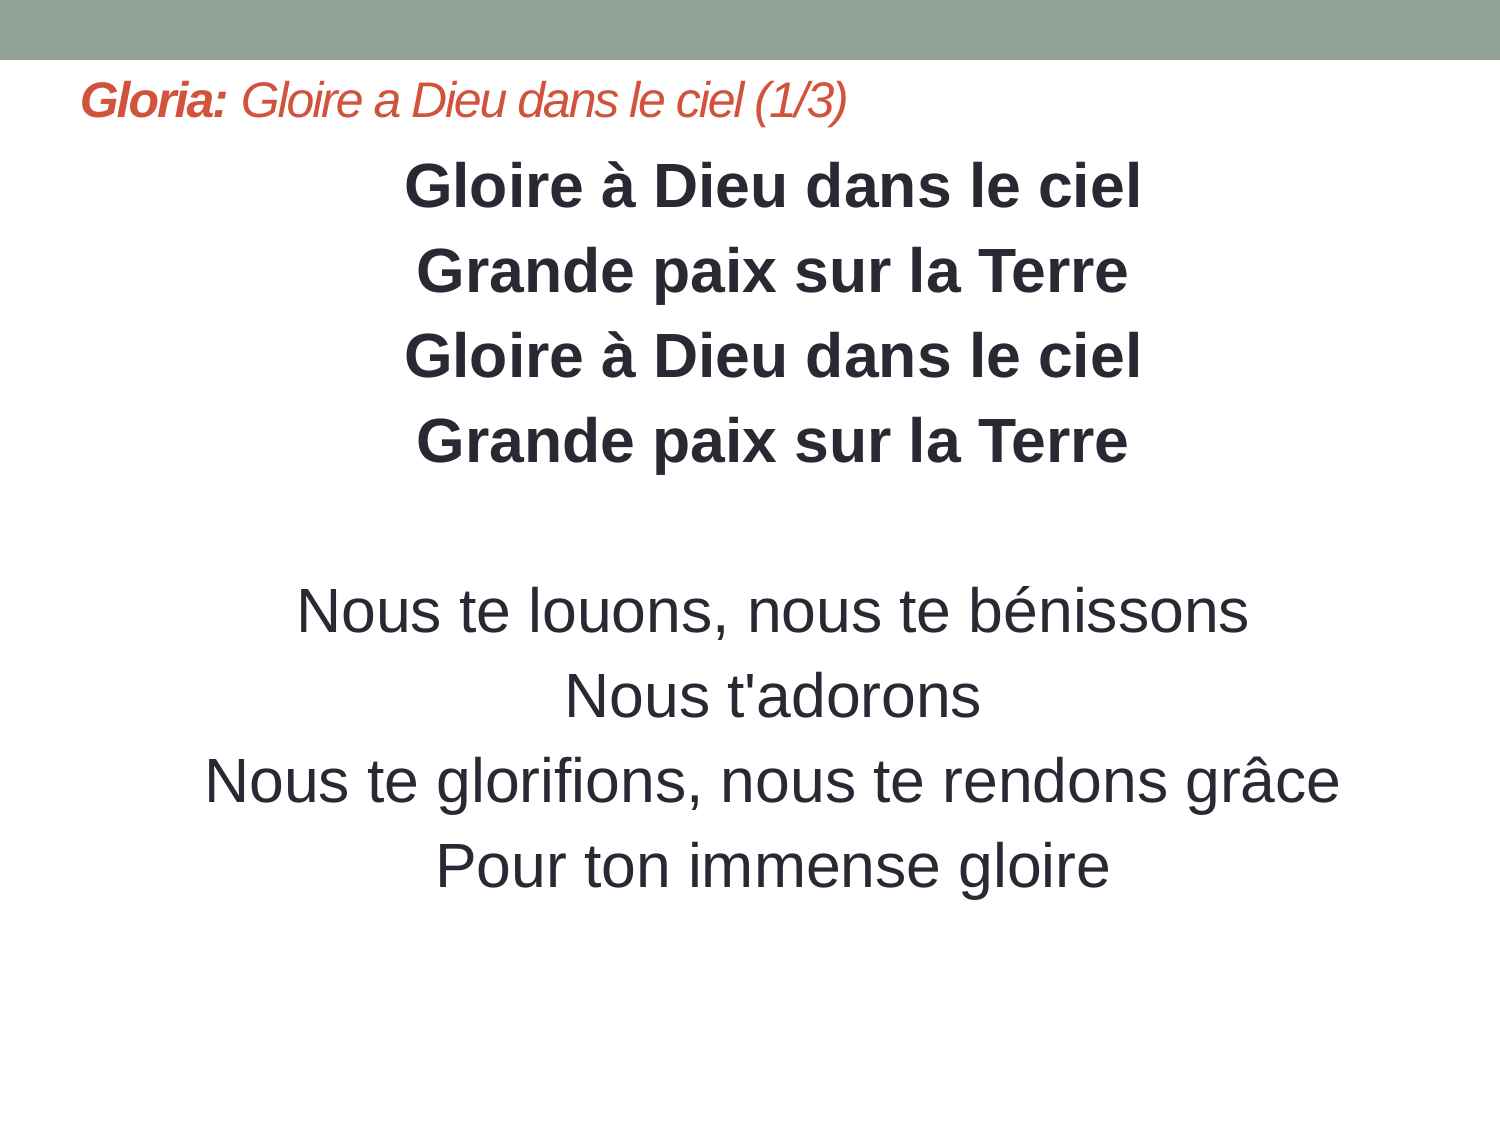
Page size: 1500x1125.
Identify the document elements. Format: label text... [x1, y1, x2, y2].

title Gloria: Gloire a Dieu dans le ciel (1/3) [64, 57, 1415, 137]
text_box Gloire à Dieu dans le ciel Grande paix sur la Terre Gloire à Dieu dans le ciel Grande paix sur la Terre Nous te louons, nous te bénissons Nous t'adorons Nous te glorifions, nous te rendons grâce Pour ton immense gloire [64, 137, 1483, 1083]
